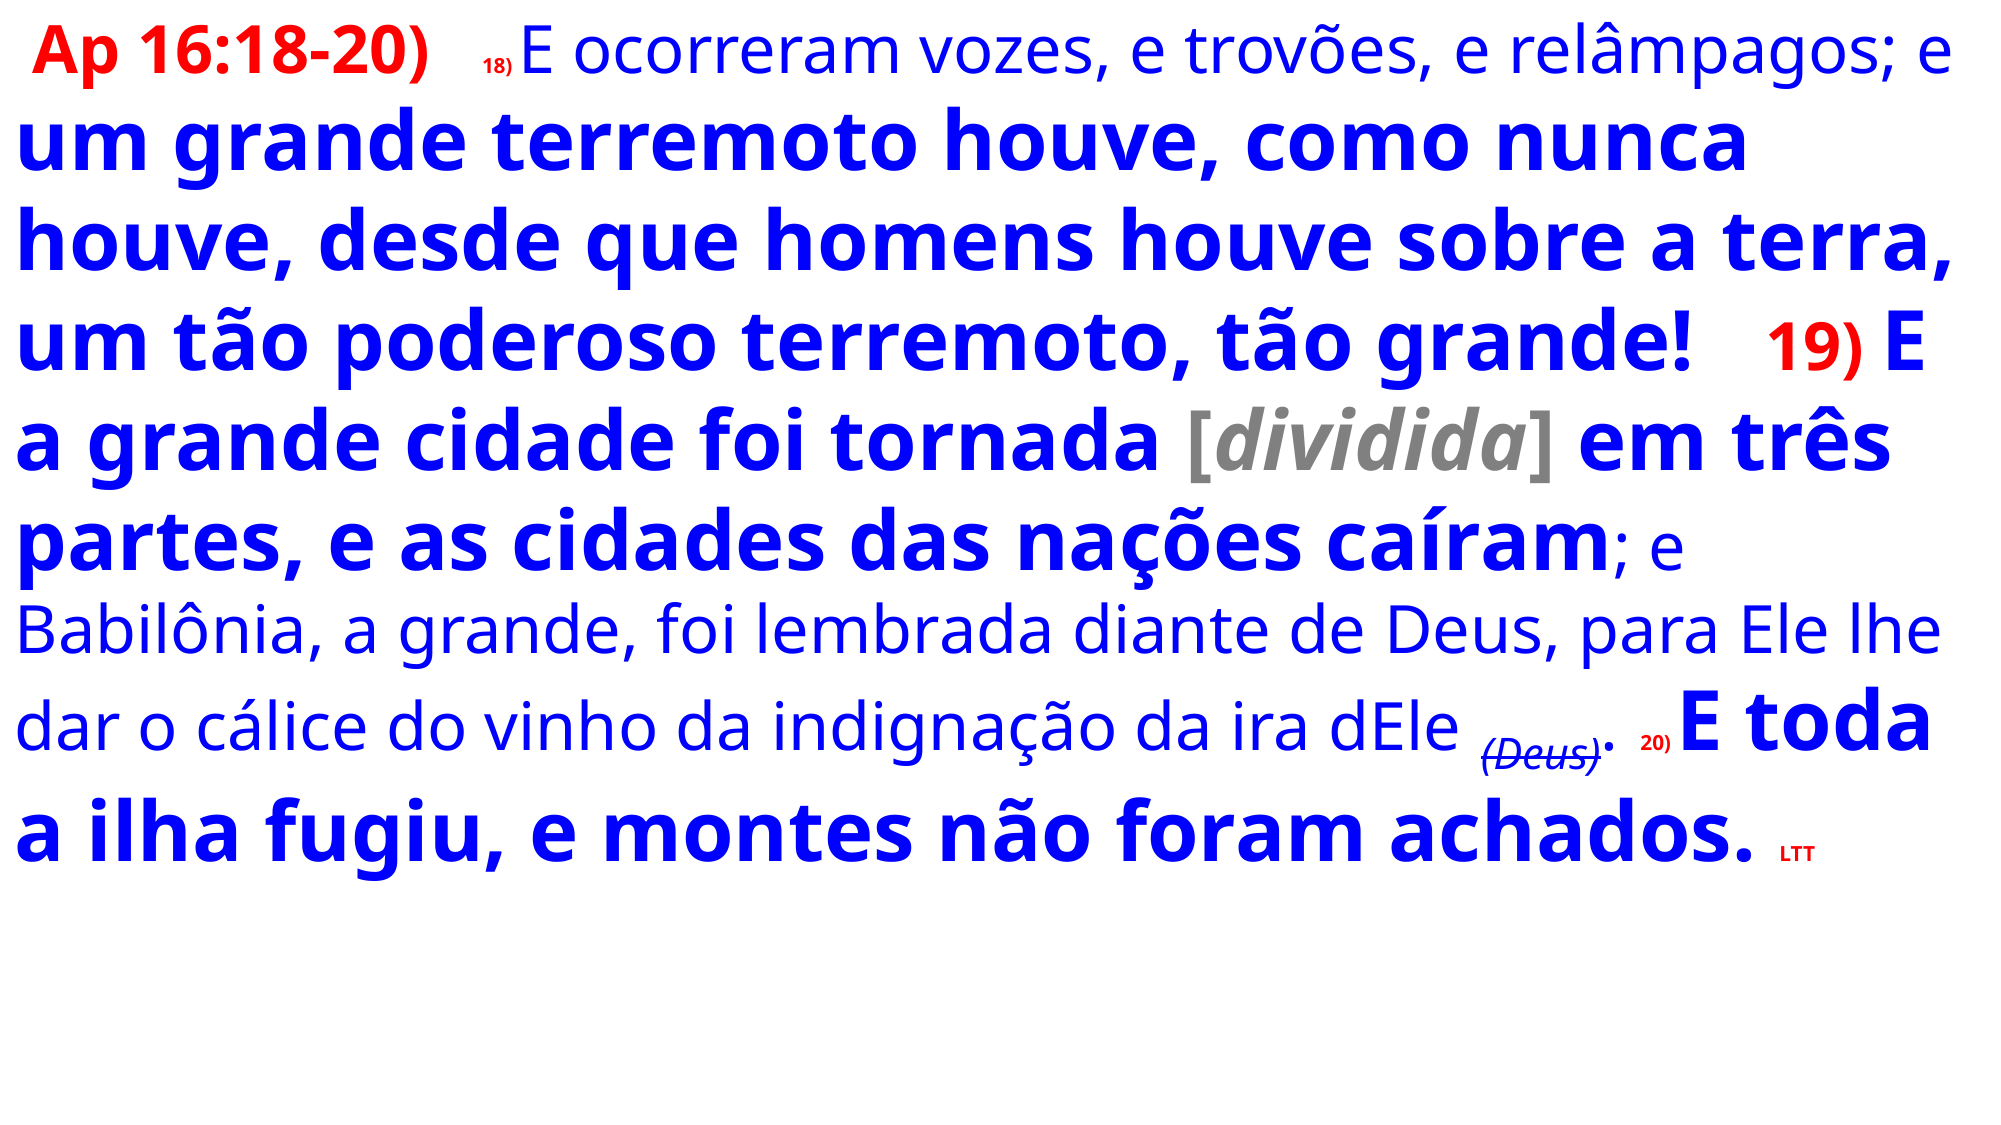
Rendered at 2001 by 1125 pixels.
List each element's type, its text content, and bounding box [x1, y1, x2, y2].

text_box Ap 16:18-20) 18) E ocorreram vozes, e trovões, e relâmpagos; e um grande terremoto houve, como nunca houve, desde que homens houve sobre a terra, um tão poderoso terremoto, tão grande! 19) E a grande cidade foi tornada [dividida] em três partes, e as cidades das nações caíram; e Babilônia, a grande, foi lembrada diante de Deus, para Ele lhe dar o cálice do vinho da indignação da ira dEle (Deus). 20) E toda a ilha fugiu, e montes não foram achados. LTT [0, 0, 2000, 886]
